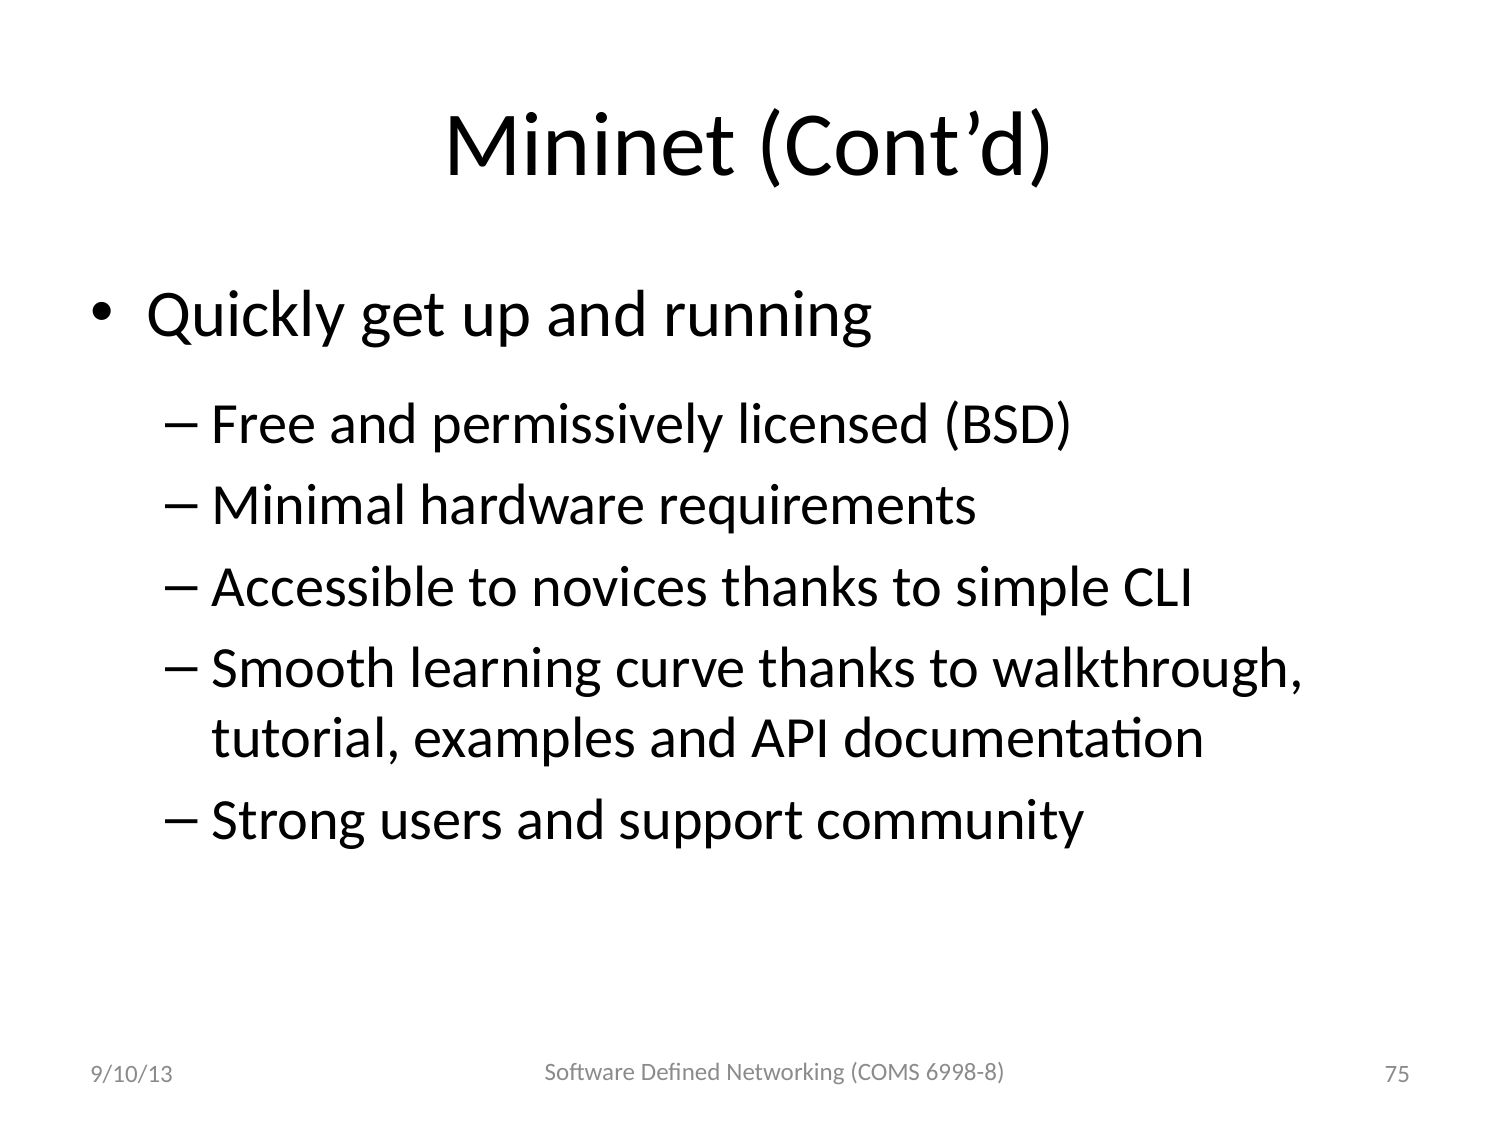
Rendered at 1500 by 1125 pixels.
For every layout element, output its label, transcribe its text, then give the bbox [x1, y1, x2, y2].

list Quickly get up and running Free and permissively licensed (BSD) Minimal hardware requirements Accessible to novices thanks to simple CLI Smooth learning curve thanks to walkthrough, tutorial, examples and API documentation Strong users and support community [75, 262, 1425, 1005]
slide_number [75, 1042, 425, 1103]
slide_number 75 [1074, 1042, 1425, 1103]
footer Software Defined Networking (COMS 6998-8) [512, 1037, 1038, 1103]
title Mininet (Cont’d) [75, 45, 1425, 233]
